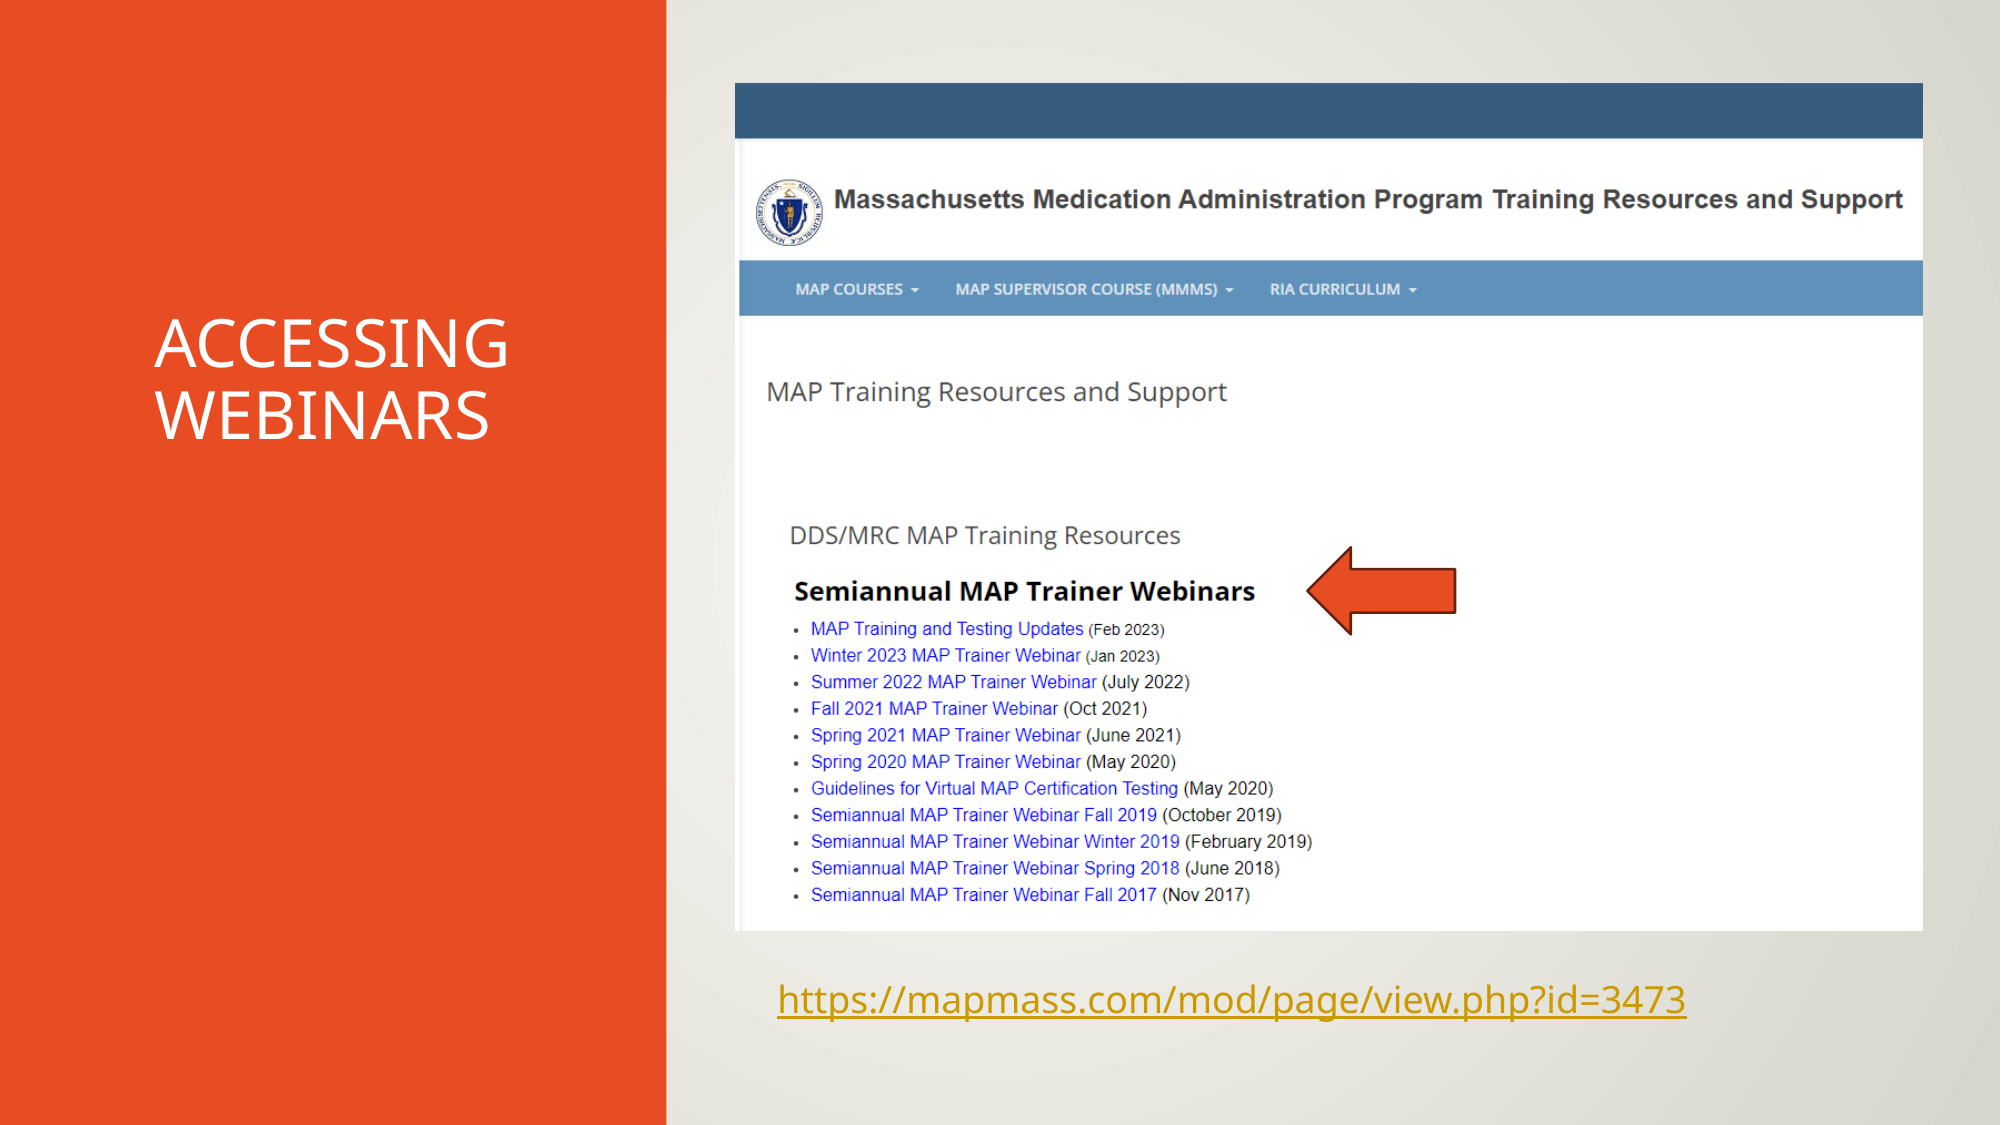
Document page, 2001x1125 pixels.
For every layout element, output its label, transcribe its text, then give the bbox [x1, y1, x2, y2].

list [734, 82, 1923, 931]
text_box [0, 0, 668, 1125]
text_box [668, 0, 2000, 1125]
text_box https://mapmass.com/mod/page/view.php?id=3473 [762, 968, 1922, 1125]
title Accessing webinars [139, 302, 587, 956]
